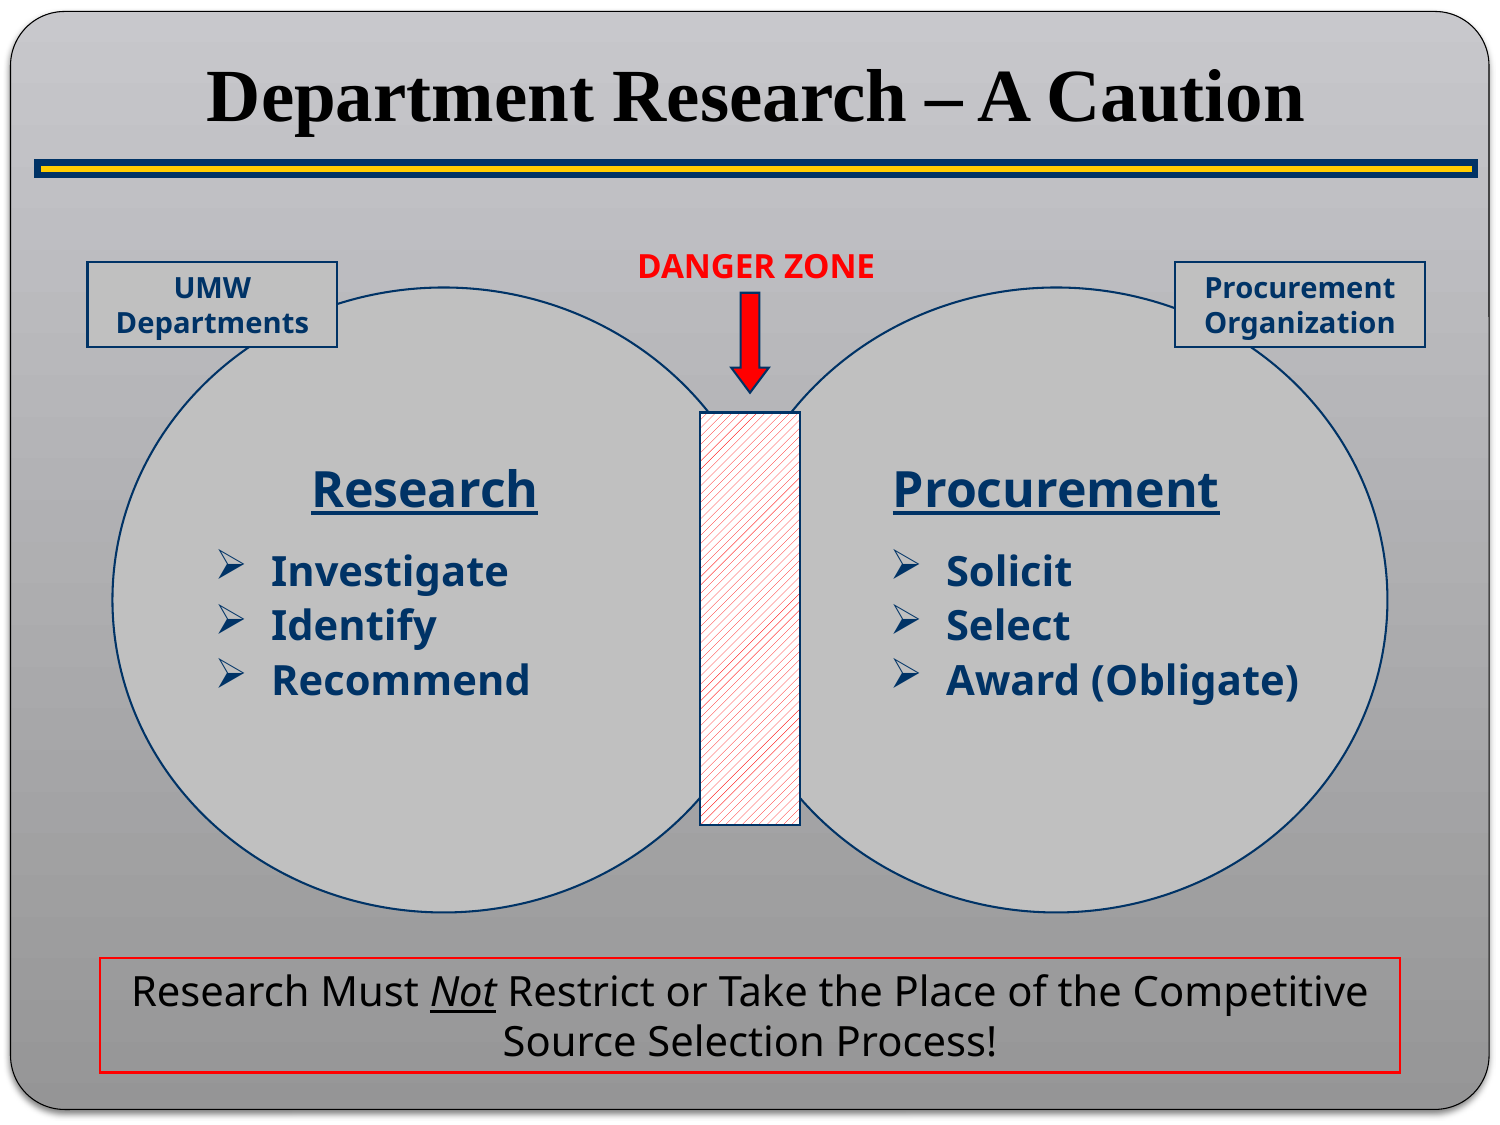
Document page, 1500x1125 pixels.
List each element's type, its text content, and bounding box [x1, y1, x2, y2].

text_box [112, 287, 709, 913]
text_box [791, 287, 1381, 913]
text_box [37, 162, 1475, 175]
title Department Research – A Caution [68, 51, 1444, 152]
text_box [731, 292, 769, 393]
text_box Research Must Not Restrict or Take the Place of the Competitive Source Selection Process! [99, 957, 1400, 1073]
text_box DANGER ZONE [549, 237, 963, 293]
text_box Research [162, 449, 688, 525]
text_box [699, 412, 800, 825]
text_box Procurement Organization [1175, 262, 1425, 348]
text_box Procurement [818, 449, 1294, 525]
text_box Solicit Select Award (Obligate) [874, 537, 1400, 711]
text_box Investigate Identify Recommend [200, 537, 600, 711]
text_box UMW Departments [87, 262, 338, 348]
